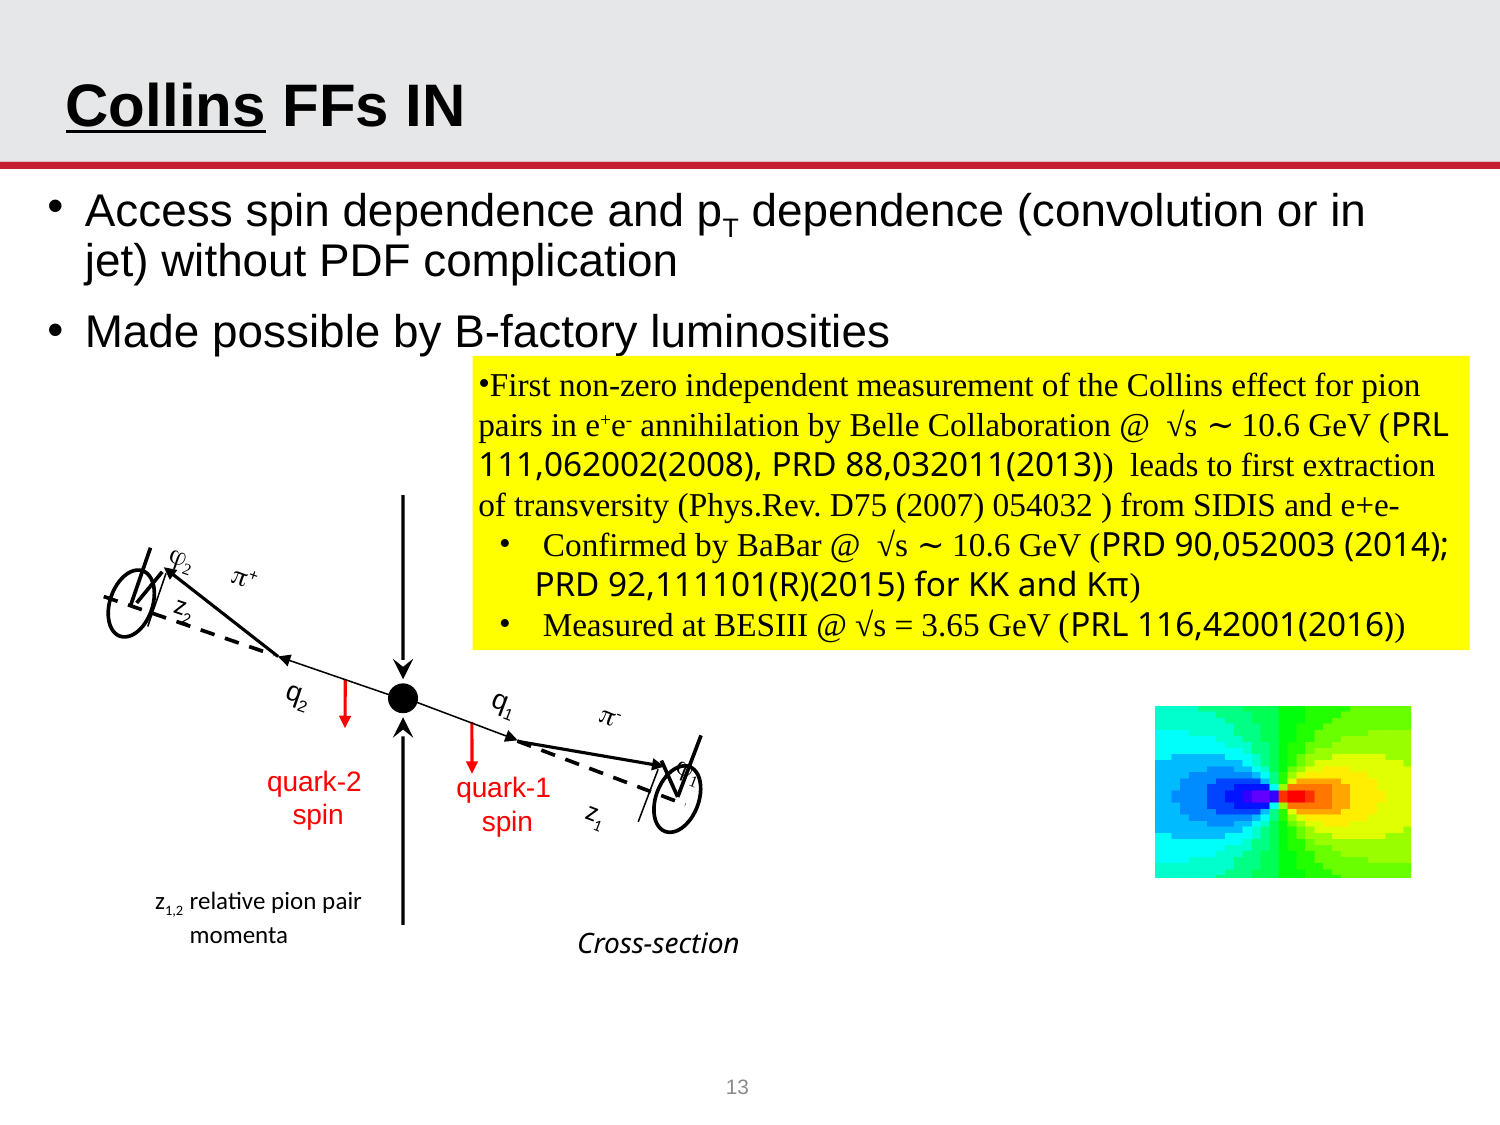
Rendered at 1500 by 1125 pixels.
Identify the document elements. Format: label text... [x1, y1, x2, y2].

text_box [101, 495, 735, 925]
text_box First non-zero independent measurement of the Collins effect for pion pairs in e+e- annihilation by Belle Collaboration @ √s ∼ 10.6 GeV (PRL 111,062002(2008), PRD 88,032011(2013)) leads to first extraction of transversity (Phys.Rev. D75 (2007) 054032 ) from SIDIS and e+e- Confirmed by BaBar @ √s ∼ 10.6 GeV (PRD 90,052003 (2014); PRD 92,111101(R)(2015) for KK and Kπ) Measured at BESIII @ √s = 3.65 GeV (PRL 116,42001(2016)) [472, 355, 1470, 651]
slide_number 13 [693, 1060, 782, 1111]
text_box z1,2 relative pion pair momenta [140, 925, 378, 956]
picture [1154, 705, 1412, 878]
list Access spin dependence and pT dependence (convolution or in jet) without PDF complication Made possible by B-factory luminosities [32, 173, 1421, 993]
